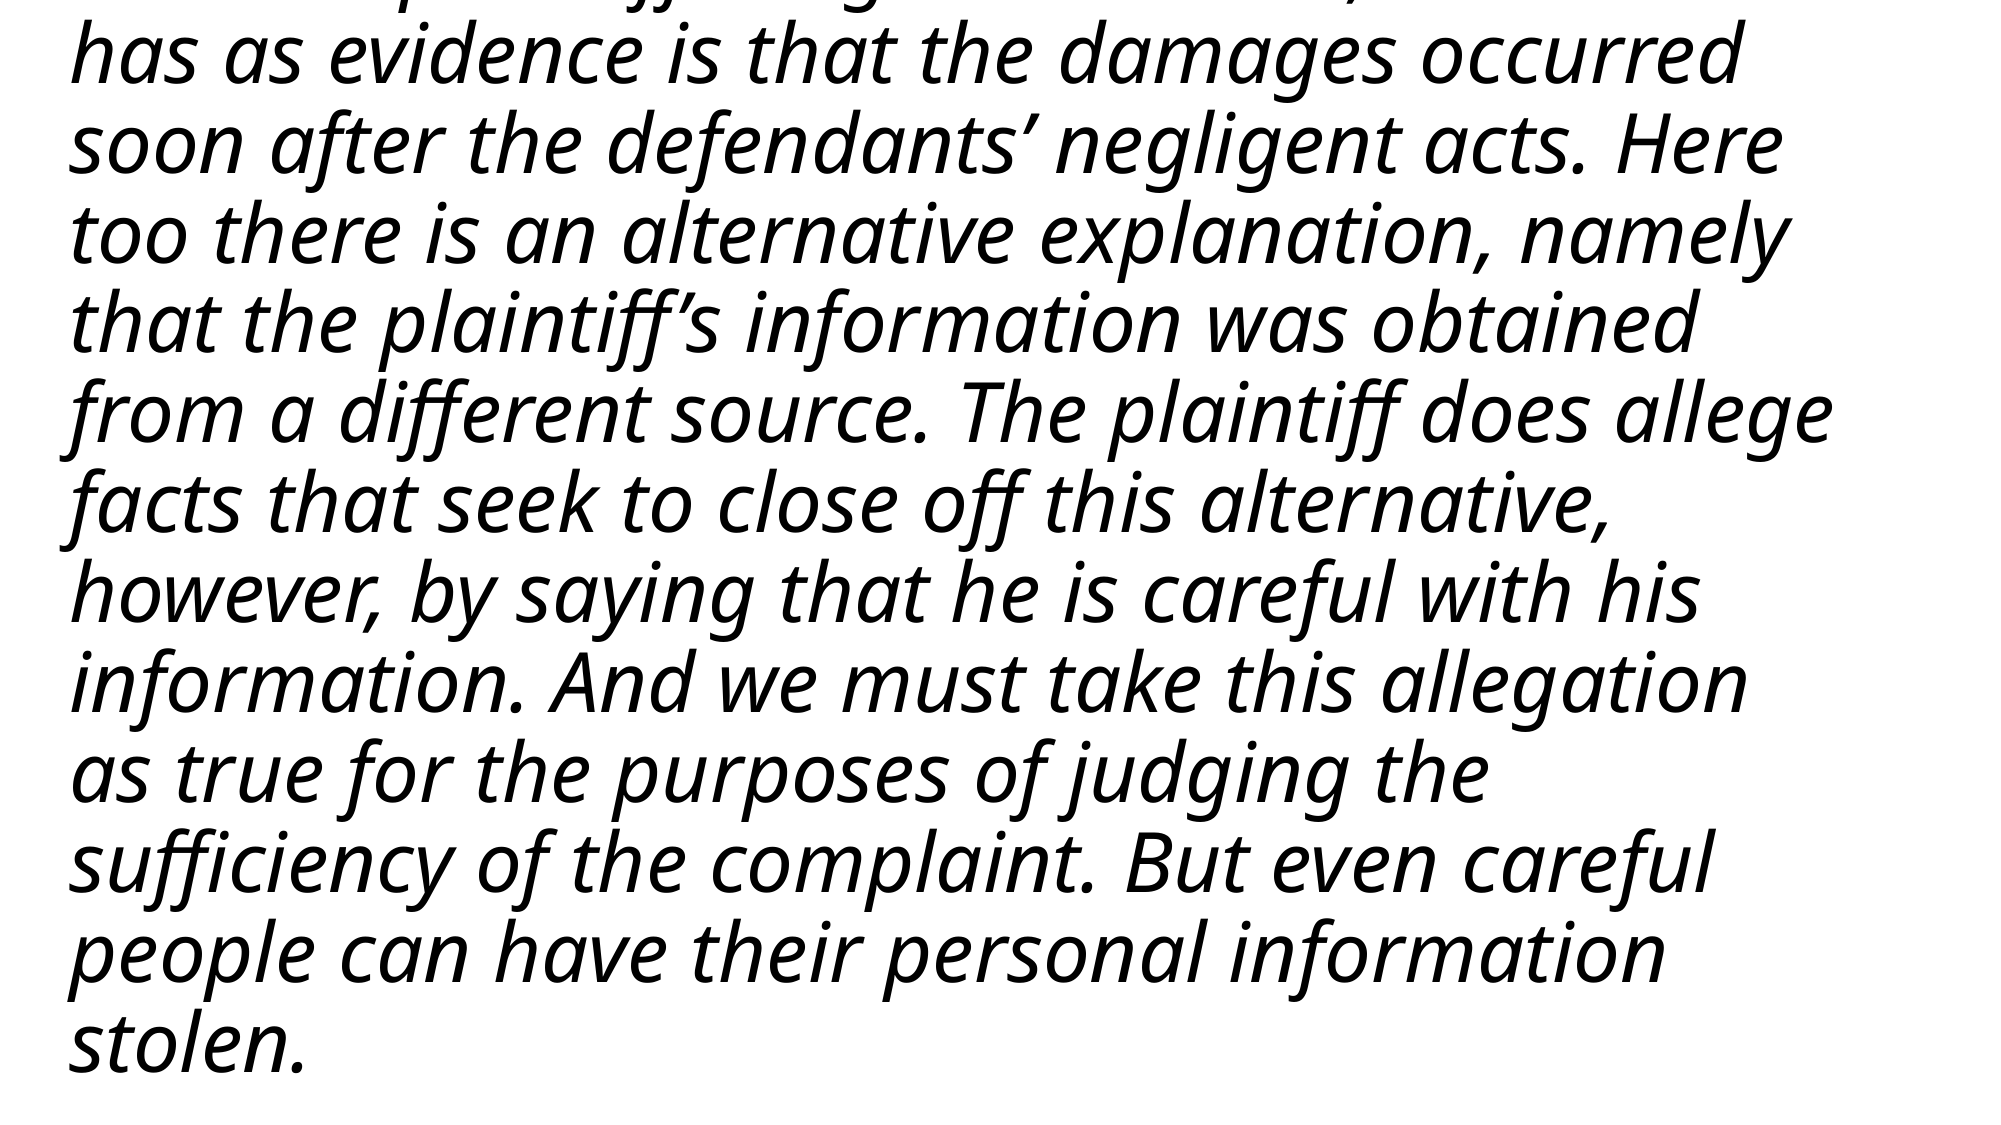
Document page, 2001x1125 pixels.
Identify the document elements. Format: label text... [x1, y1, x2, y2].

title Here the plaintiff alleges causation, but all he has as evidence is that the damages occurred soon after the defendants’ negligent acts. Here too there is an alternative explanation, namely that the plaintiff’s information was obtained from a different source. The plaintiff does allege facts that seek to close off this alternative, however, by saying that he is careful with his information. And we must take this allegation as true for the purposes of judging the sufficiency of the complaint. But even careful people can have their personal information stolen. [54, 59, 1863, 1052]
